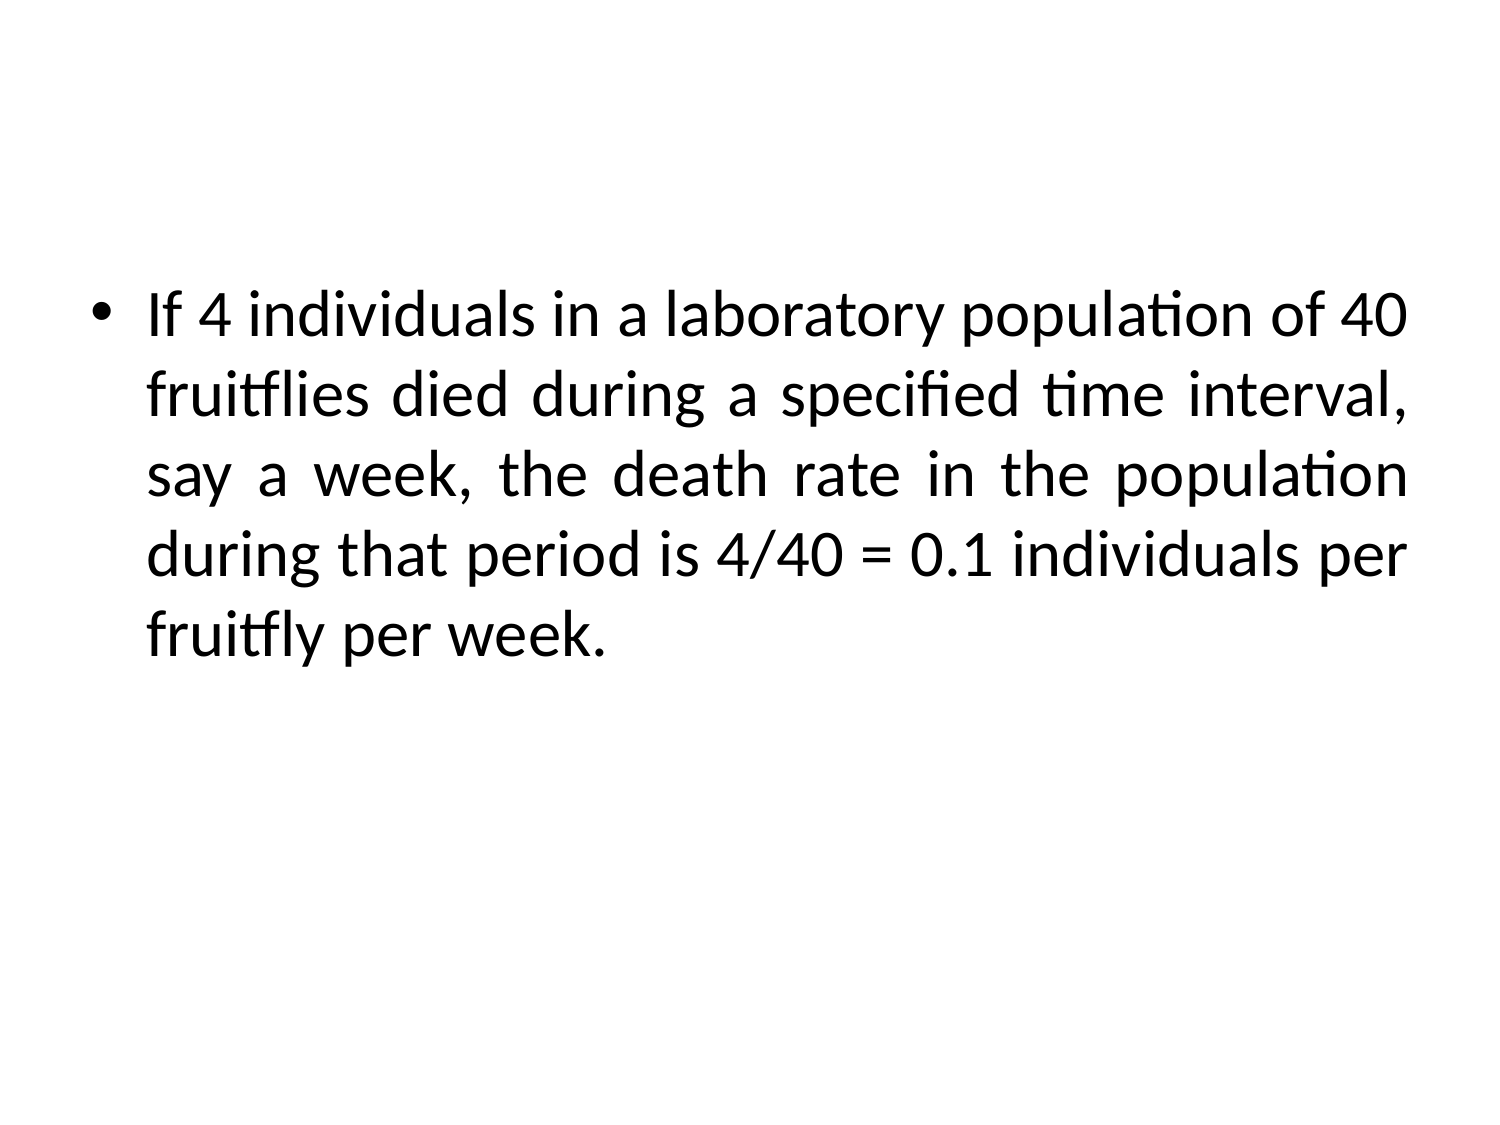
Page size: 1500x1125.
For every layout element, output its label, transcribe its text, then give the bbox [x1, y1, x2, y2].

list If 4 individuals in a laboratory population of 40 fruitflies died during a specified time interval, say a week, the death rate in the population during that period is 4/40 = 0.1 individuals per fruitfly per week. [75, 262, 1425, 1005]
